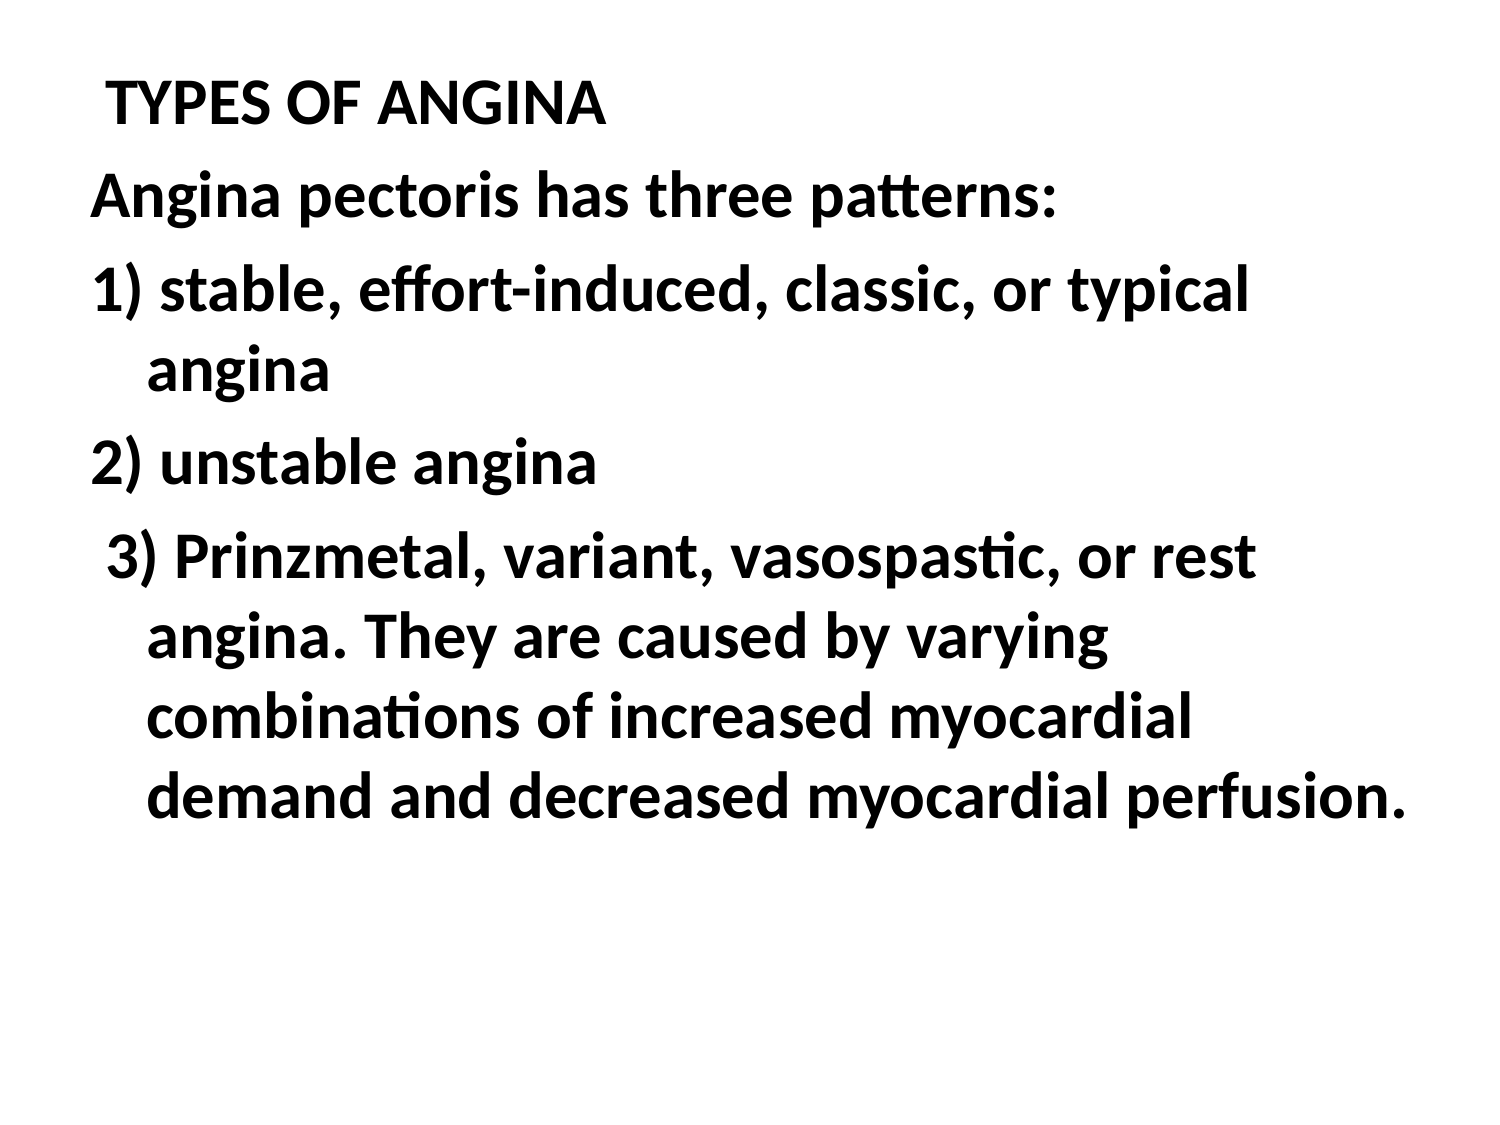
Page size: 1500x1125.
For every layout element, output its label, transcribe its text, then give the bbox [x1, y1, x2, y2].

list TYPES OF ANGINA Angina pectoris has three patterns: 1) stable, effort-induced, classic, or typical angina 2) unstable angina 3) Prinzmetal, variant, vasospastic, or rest angina. They are caused by varying combinations of increased myocardial demand and decreased myocardial perfusion. [75, 50, 1425, 1088]
